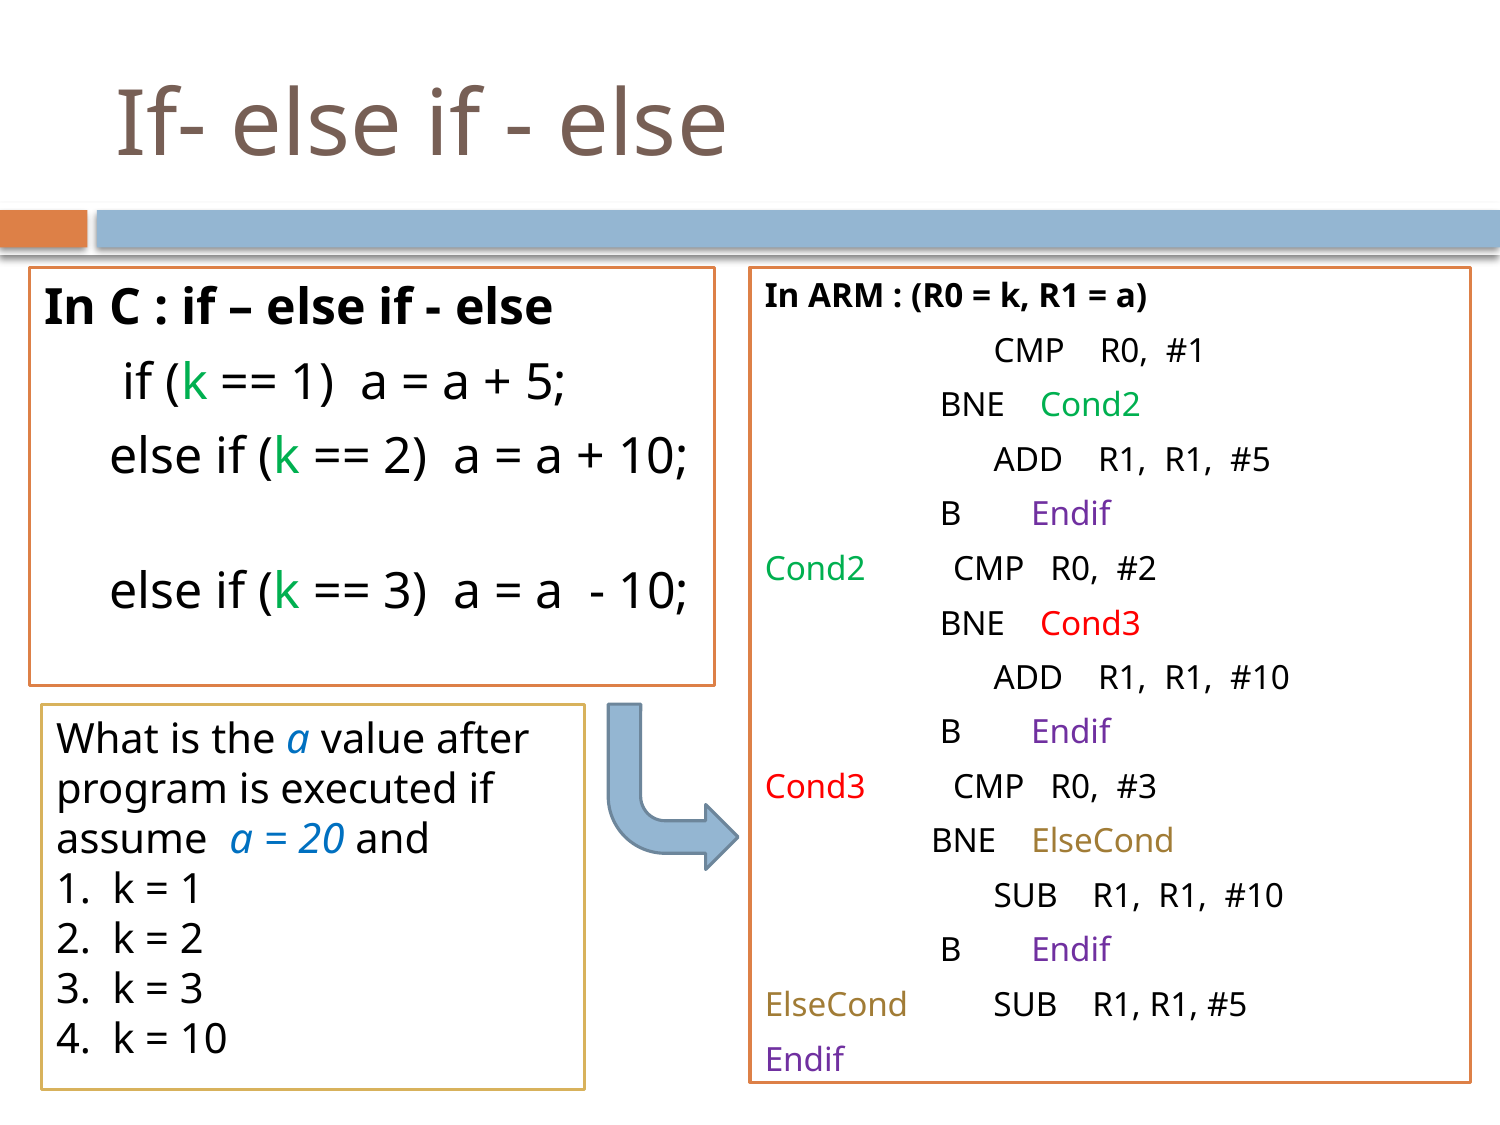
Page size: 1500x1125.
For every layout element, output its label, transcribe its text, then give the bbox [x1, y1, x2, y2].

title If- else if - else [100, 37, 1438, 200]
text_box [606, 702, 740, 871]
list In ARM : (R0 = k, R1 = a) CMP R0, #1 BNE Cond2 ADD R1, R1, #5 B Endif Cond2 CMP R0, #2 BNE Cond3 ADD R1, R1, #10 B Endif Cond3 CMP R0, #3 BNE ElseCond SUB R1, R1, #10 B Endif ElseCond SUB R1, R1, #5 Endif [748, 266, 1472, 1084]
text_box What is the a value after program is executed if assume a = 20 and k = 1 k = 2 k = 3 k = 10 [40, 703, 586, 1091]
text_box In C : if – else if - else if (k == 1) a = a + 5; else if (k == 2) a = a + 10; else if (k == 3) a = a - 10; else a = a – 5; [28, 266, 716, 687]
